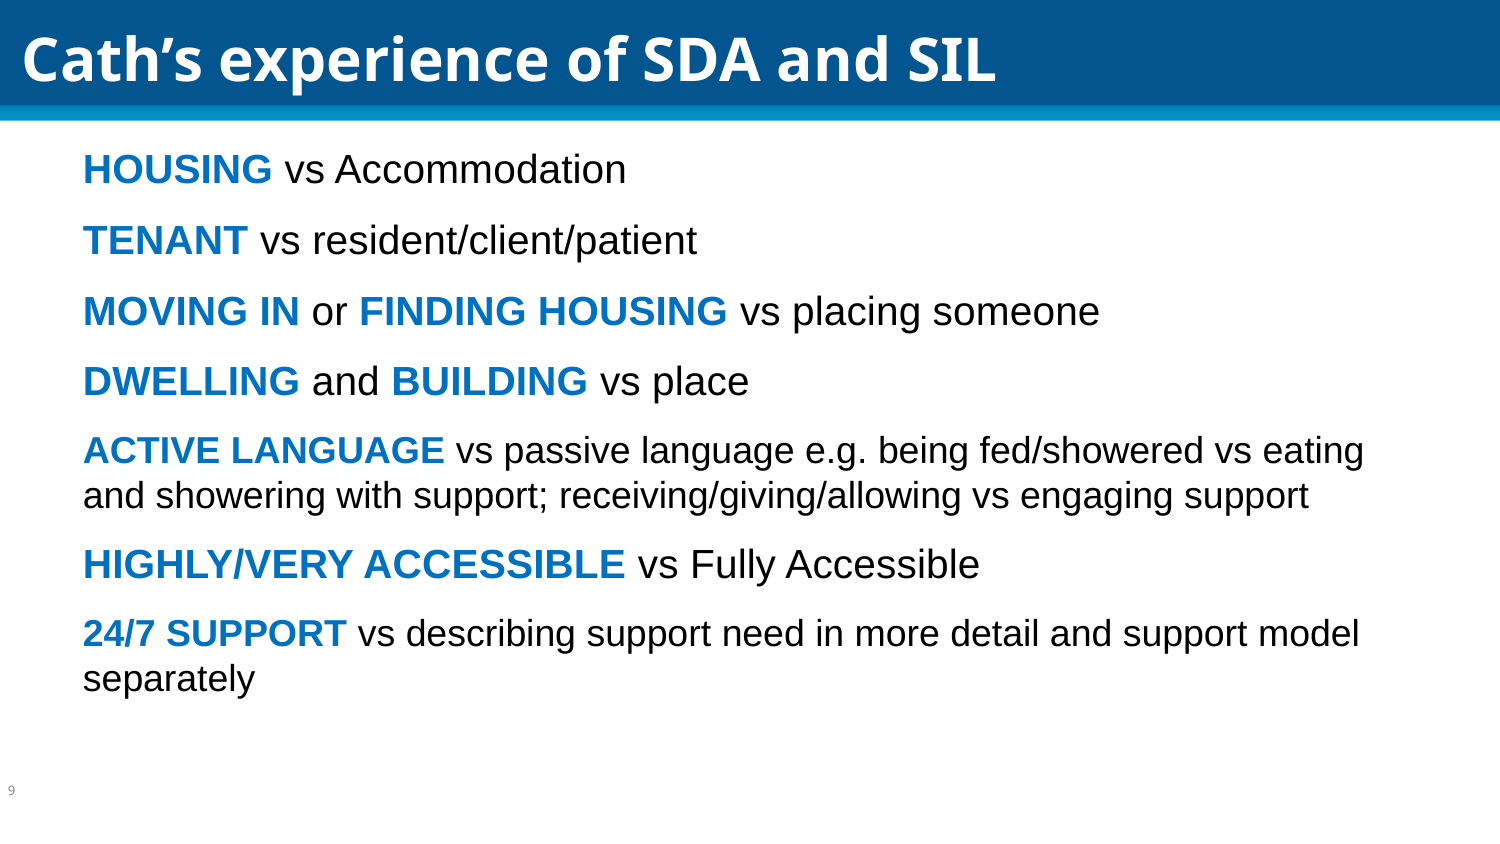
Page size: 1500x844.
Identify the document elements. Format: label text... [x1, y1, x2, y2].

slide_number 9 [0, 769, 263, 815]
title Cath’s experience of SDA and SIL [21, 0, 1420, 94]
list HOUSING vs Accommodation TENANT vs resident/client/patient MOVING IN or FINDING HOUSING vs placing someone DWELLING and BUILDING vs place ACTIVE LANGUAGE vs passive language e.g. being fed/showered vs eating and showering with support; receiving/giving/allowing vs engaging support HIGHLY/VERY ACCESSIBLE vs Fully Accessible 24/7 SUPPORT vs describing support need in more detail and support model separately [82, 143, 1420, 797]
